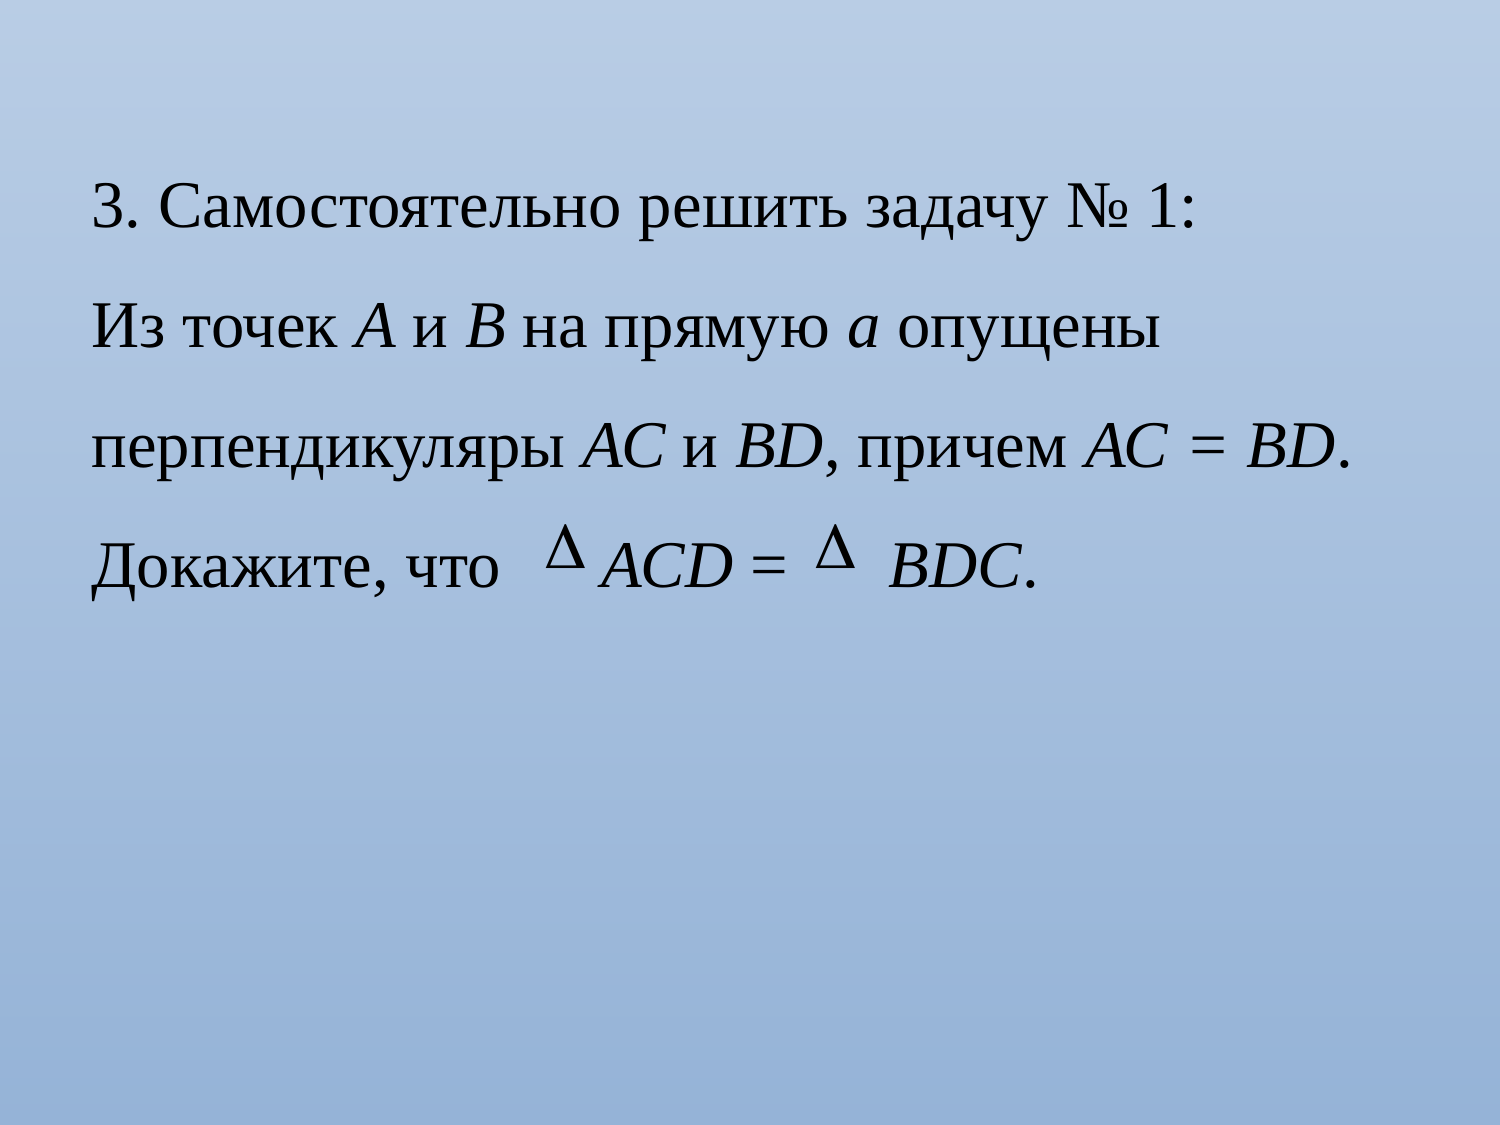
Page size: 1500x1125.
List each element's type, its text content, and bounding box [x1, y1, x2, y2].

text_box 3. Самостоятельно решить задачу № 1: Из точек А и В на прямую а опущены перпендикуляры АС и ВD, причем АС = ВD. Докажите, что АСD = ВDС. [76, 113, 1447, 609]
picture [535, 514, 597, 578]
picture [805, 514, 867, 578]
